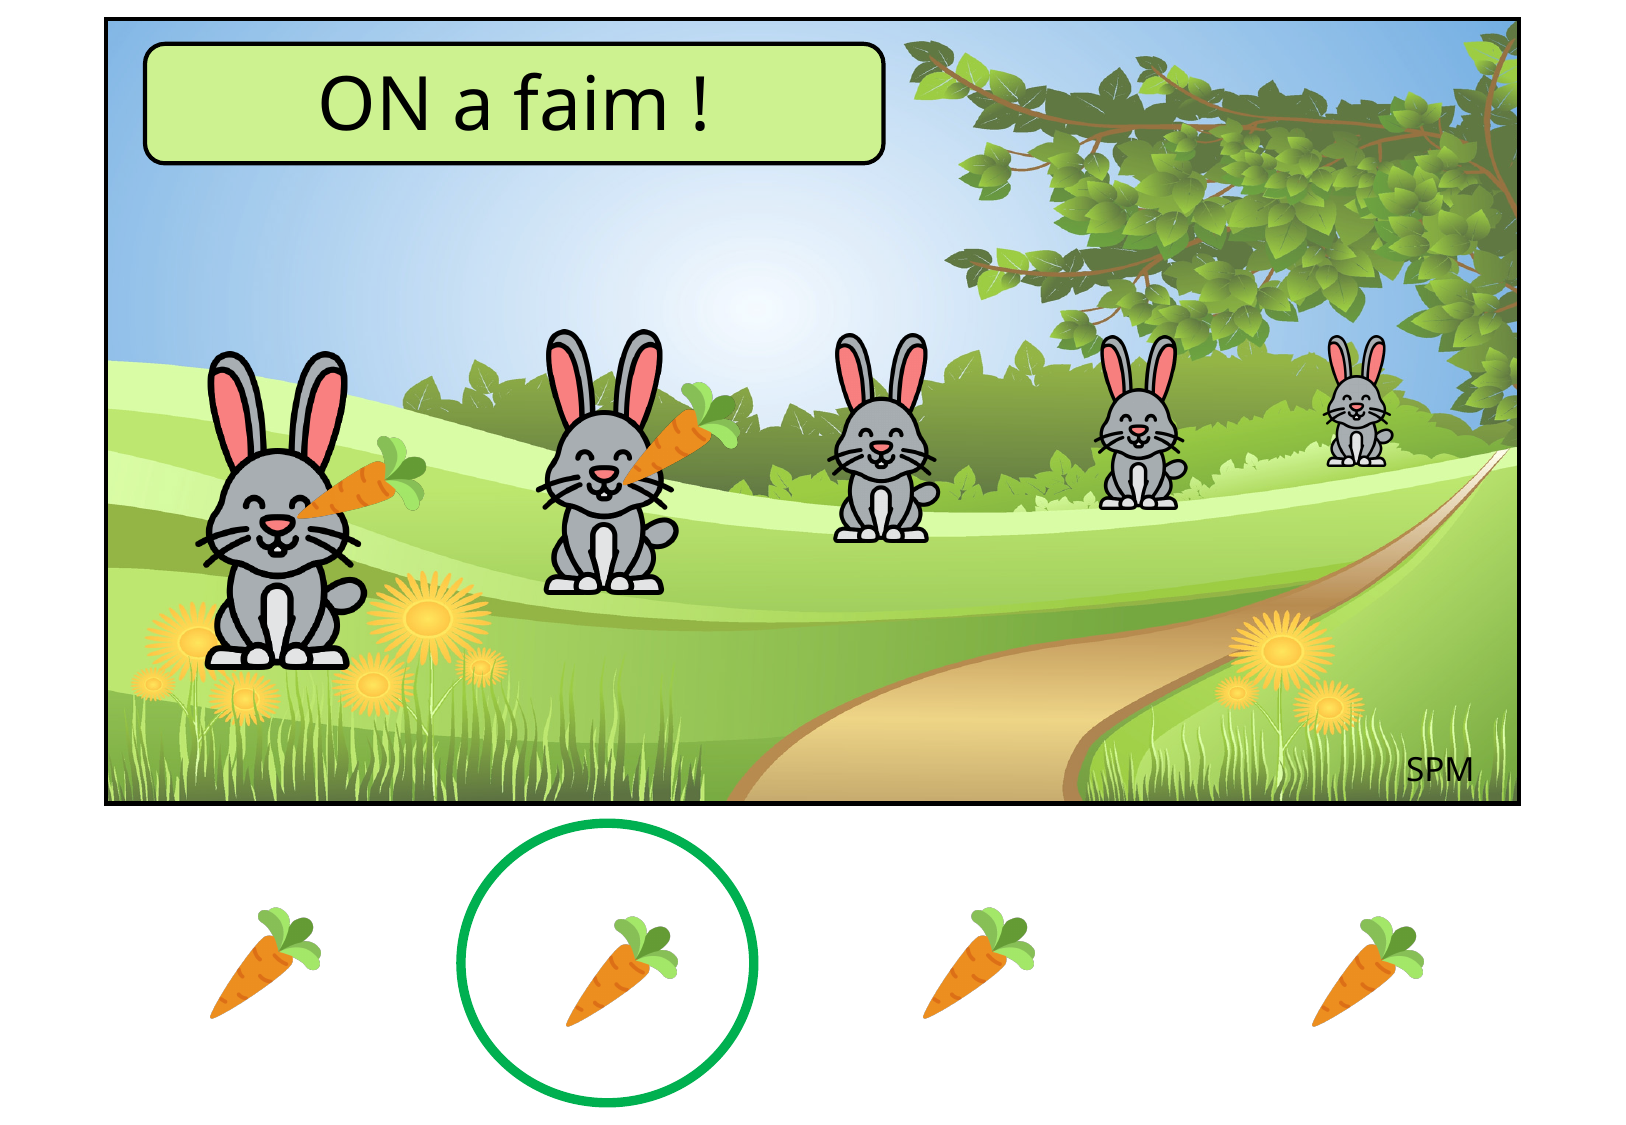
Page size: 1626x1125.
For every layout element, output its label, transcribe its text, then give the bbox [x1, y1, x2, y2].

picture [1292, 335, 1424, 467]
picture [1312, 916, 1424, 1028]
picture [121, 351, 441, 670]
text_box [106, 18, 1519, 804]
text_box ON a faim ! [144, 43, 884, 164]
picture [566, 916, 678, 1028]
picture [210, 907, 321, 1019]
text_box [459, 822, 755, 1104]
text_box SPM [1399, 742, 1505, 791]
picture [923, 907, 1035, 1019]
picture [1053, 335, 1228, 510]
picture [778, 333, 989, 543]
picture [474, 329, 745, 595]
